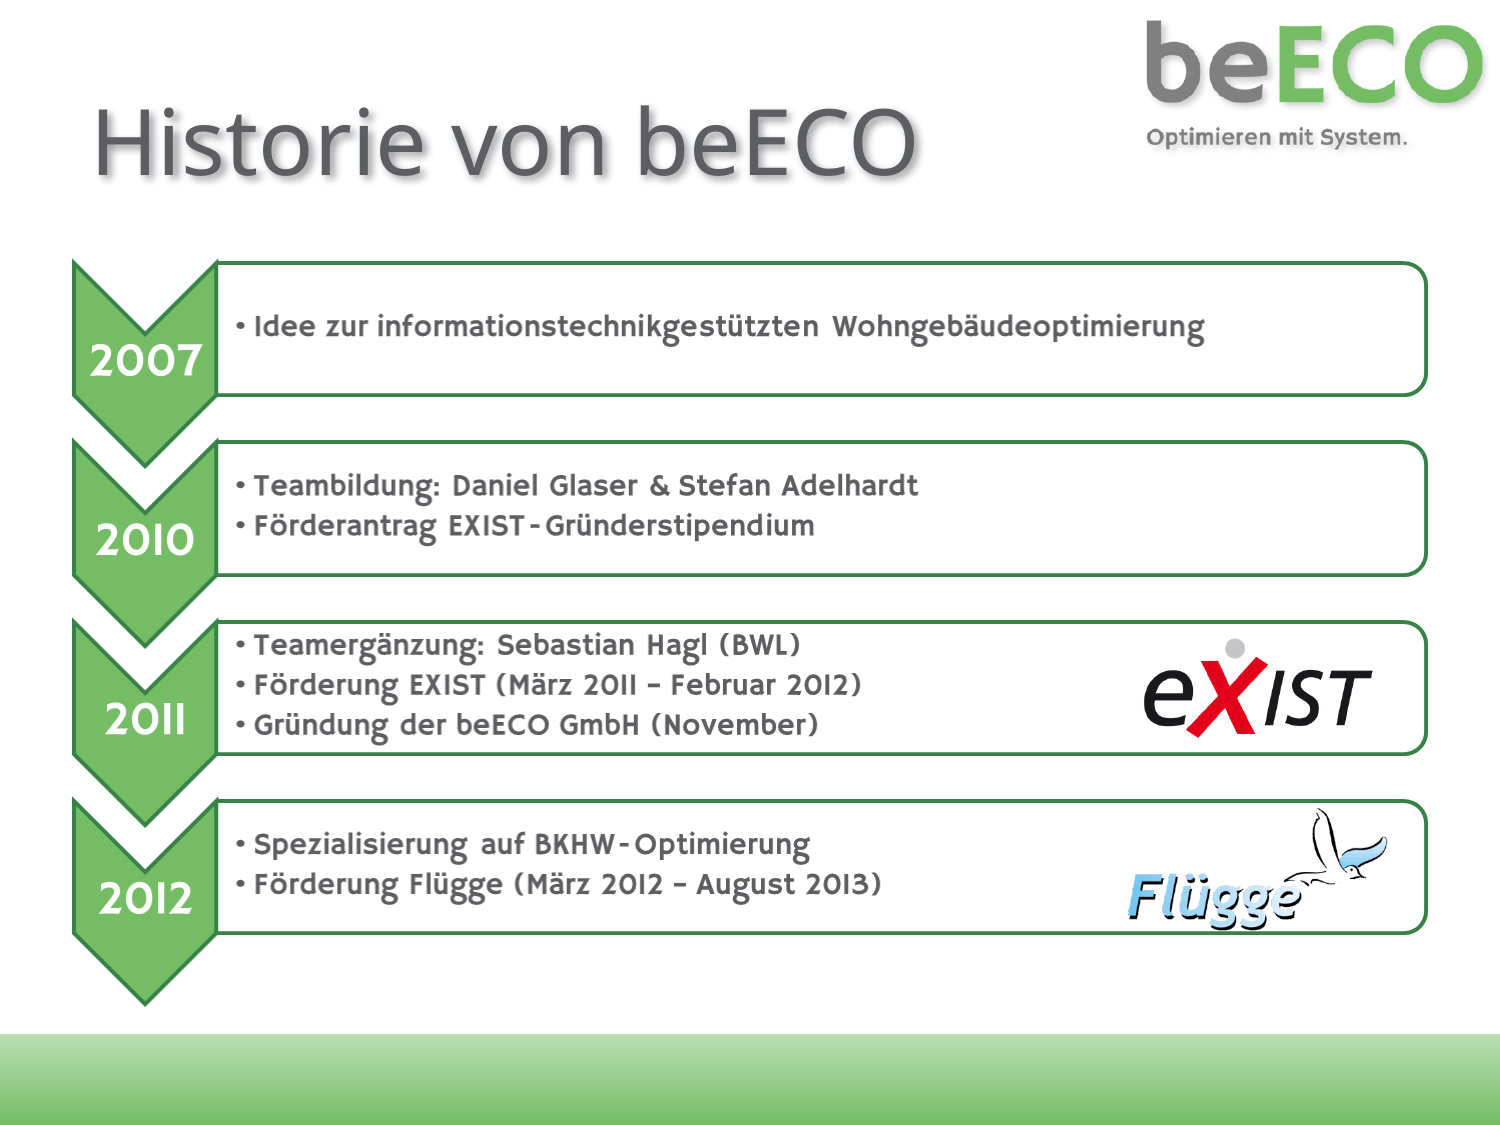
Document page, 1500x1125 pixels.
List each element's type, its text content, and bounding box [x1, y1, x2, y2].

title Historie von beECO [75, 45, 1128, 233]
picture [1127, 807, 1389, 931]
picture [1127, 623, 1388, 740]
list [59, 257, 1428, 1008]
picture [1146, 20, 1483, 150]
